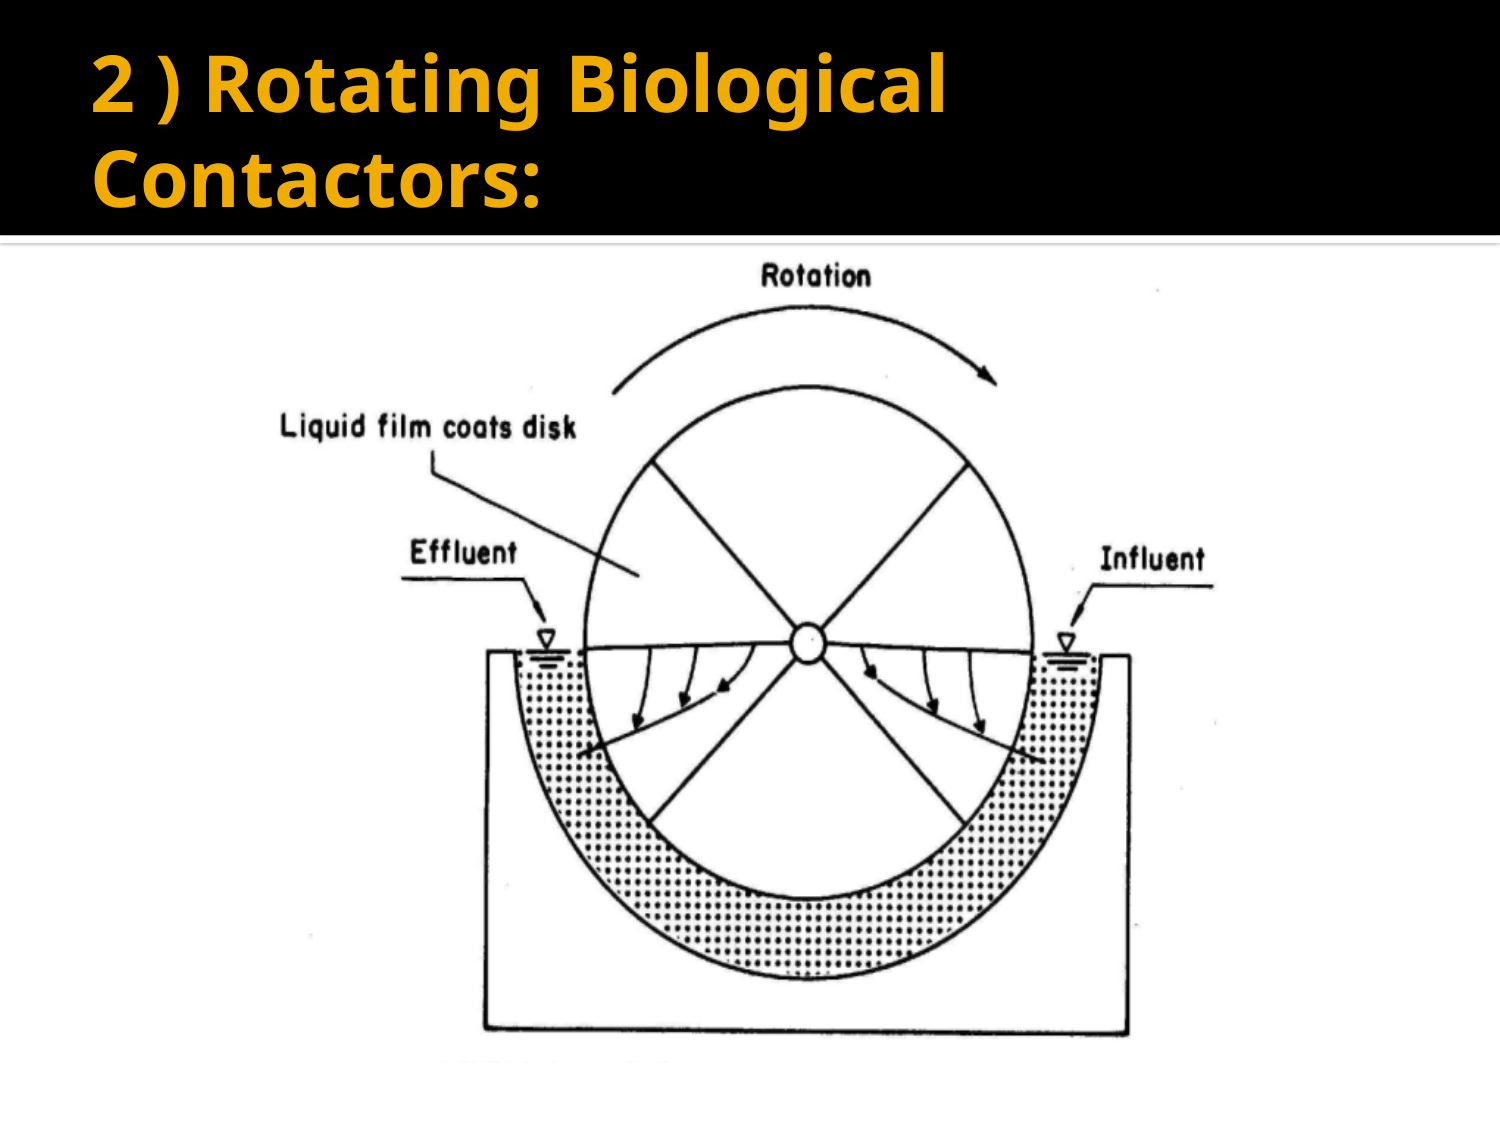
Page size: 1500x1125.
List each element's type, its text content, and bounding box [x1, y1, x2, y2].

title 2 ) Rotating Biological Contactors: [75, 25, 1425, 231]
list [274, 249, 1226, 1063]
